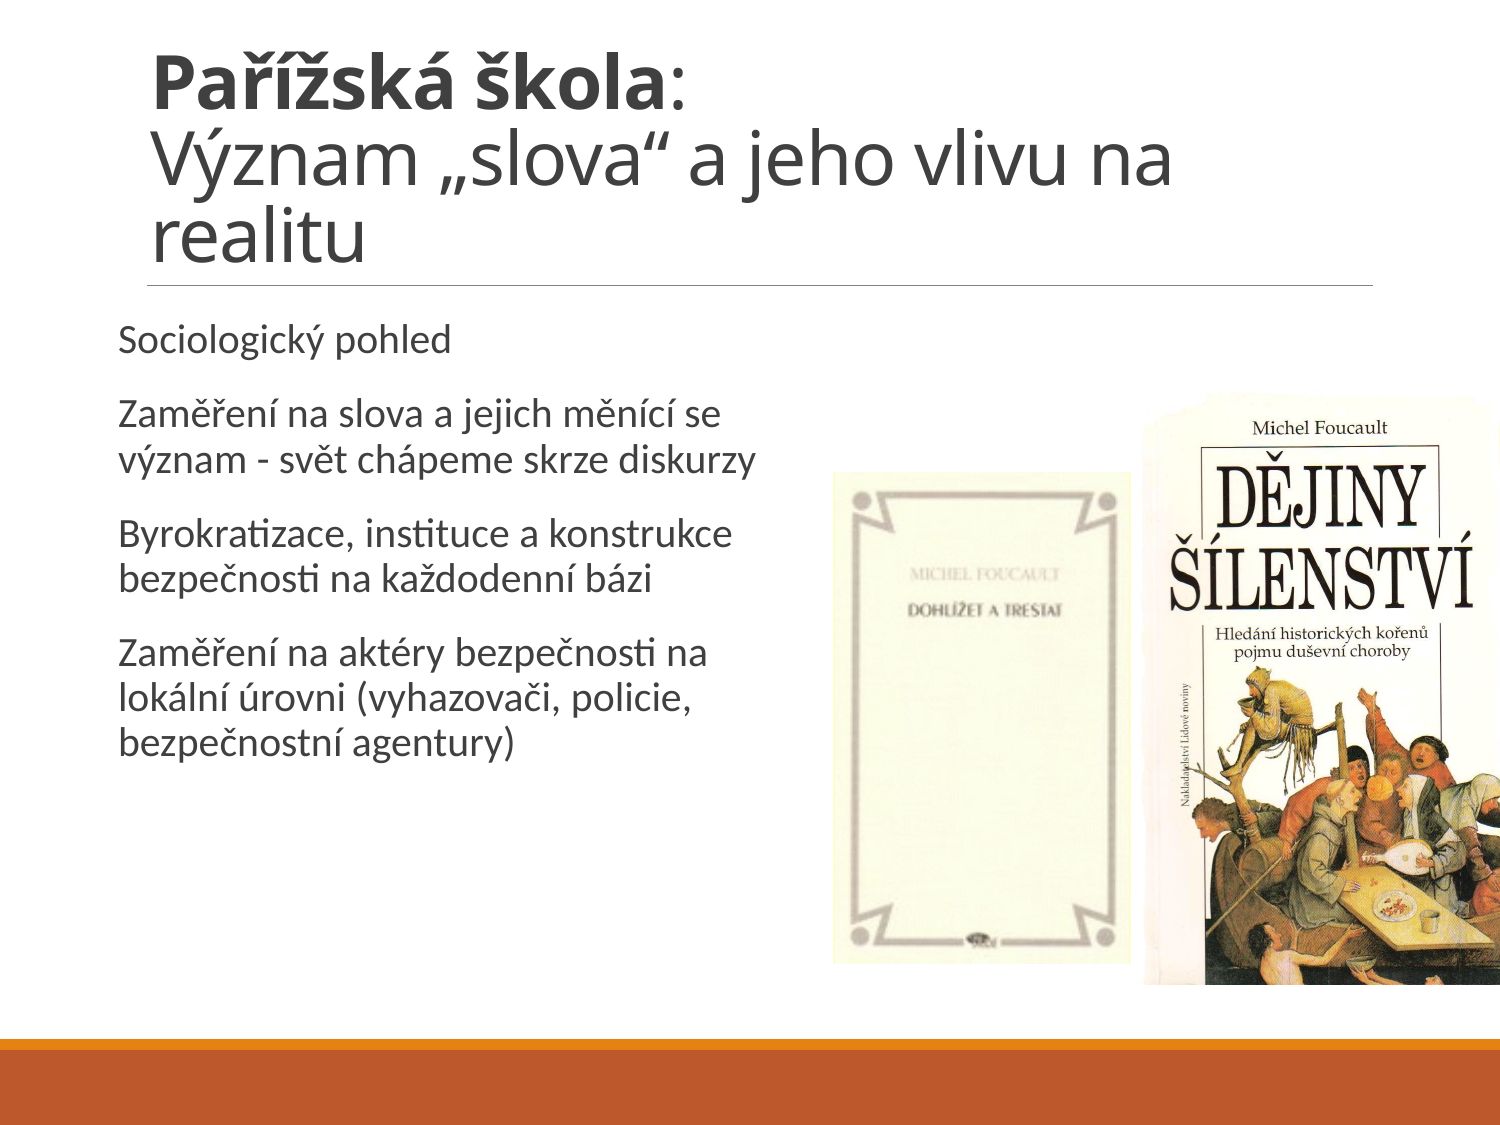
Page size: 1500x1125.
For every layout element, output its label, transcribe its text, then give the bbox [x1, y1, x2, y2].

title Pařížská škola: Význam „slova“ a jeho vlivu na realitu [135, 47, 1373, 285]
picture [807, 390, 1500, 985]
list Sociologický pohled Zaměření na slova a jejich měnící se význam - svět chápeme skrze diskurzy Byrokratizace, instituce a konstrukce bezpečnosti na každodenní bázi Zaměření na aktéry bezpečnosti na lokální úrovni (vyhazovači, policie, bezpečnostní agentury) [103, 310, 809, 1125]
